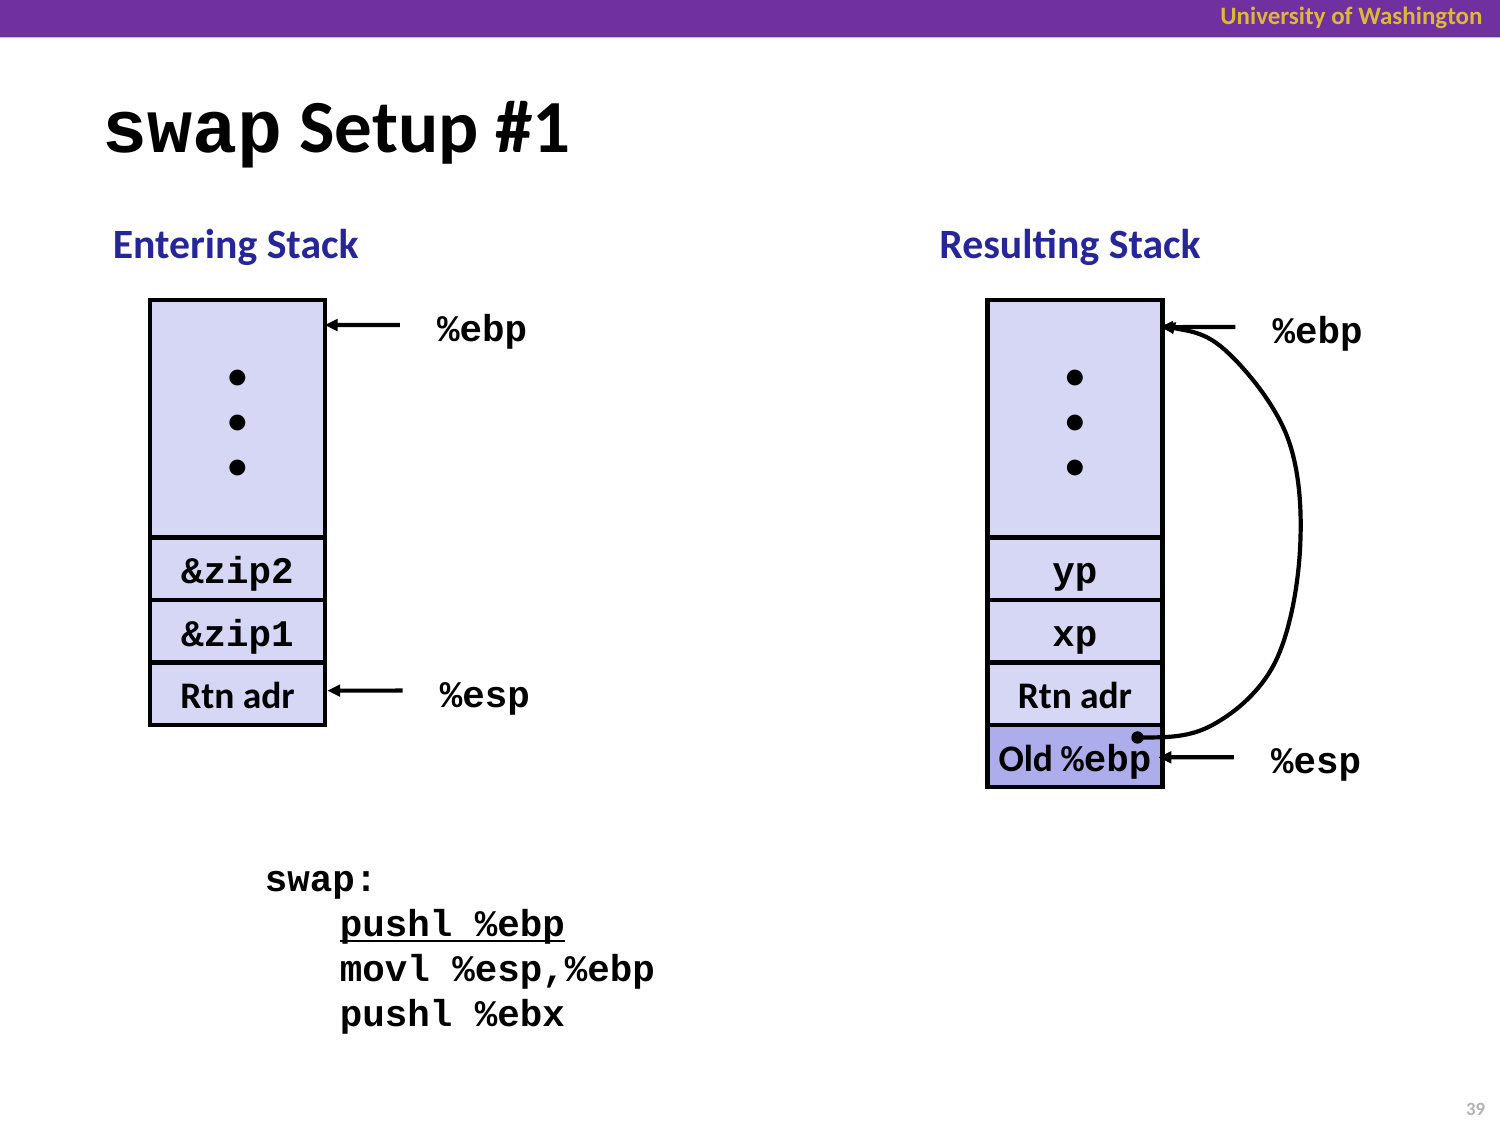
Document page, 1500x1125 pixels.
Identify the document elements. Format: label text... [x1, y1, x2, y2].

text_box &zip1 [150, 599, 325, 662]
text_box [324, 318, 400, 332]
text_box %ebp [422, 296, 543, 357]
text_box Entering Stack [98, 209, 374, 275]
text_box [1131, 322, 1301, 744]
text_box yp [987, 538, 1149, 599]
text_box %ebp [1257, 298, 1378, 359]
text_box • • • [150, 299, 325, 538]
text_box Resulting Stack [902, 209, 1238, 275]
text_box Old %ebp [987, 724, 1163, 788]
slide_number 39 [1400, 1077, 1500, 1125]
text_box %esp [1256, 729, 1376, 789]
text_box [1158, 751, 1234, 764]
text_box [327, 684, 403, 697]
title swap Setup #1 [87, 74, 980, 170]
text_box %esp [424, 662, 545, 723]
text_box • • • [987, 299, 1163, 538]
text_box xp [987, 599, 1145, 662]
text_box &zip2 [150, 538, 325, 599]
text_box swap: pushl %ebp movl %esp,%ebp pushl %ebx [249, 837, 1075, 1041]
text_box Rtn adr [150, 662, 325, 725]
text_box Rtn adr [987, 662, 1142, 724]
